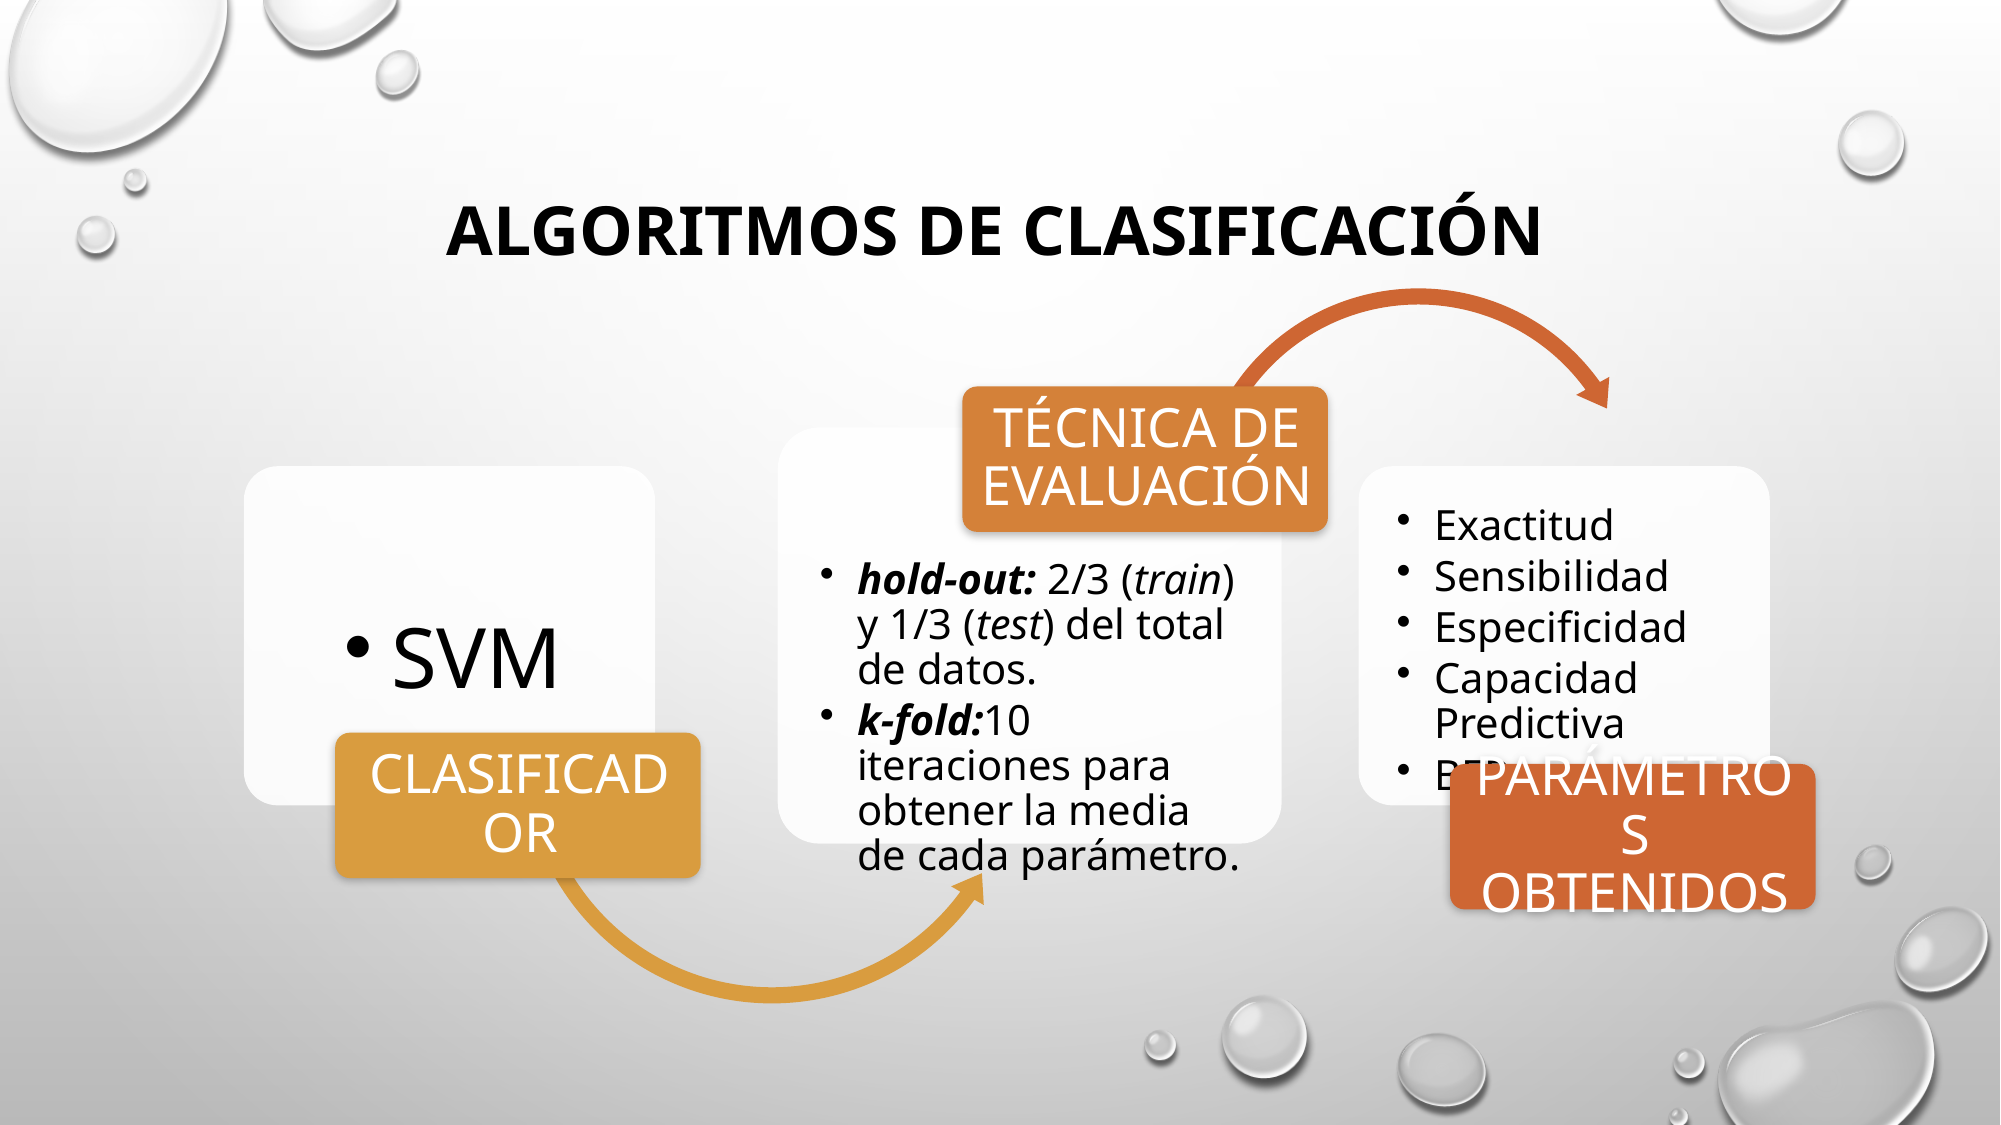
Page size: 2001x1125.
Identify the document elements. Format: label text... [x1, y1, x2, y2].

text_box ALGORITMOS DE CLASIFICACIÓN [154, 107, 1855, 278]
picture [0, 0, 2000, 1125]
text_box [243, 281, 1816, 990]
